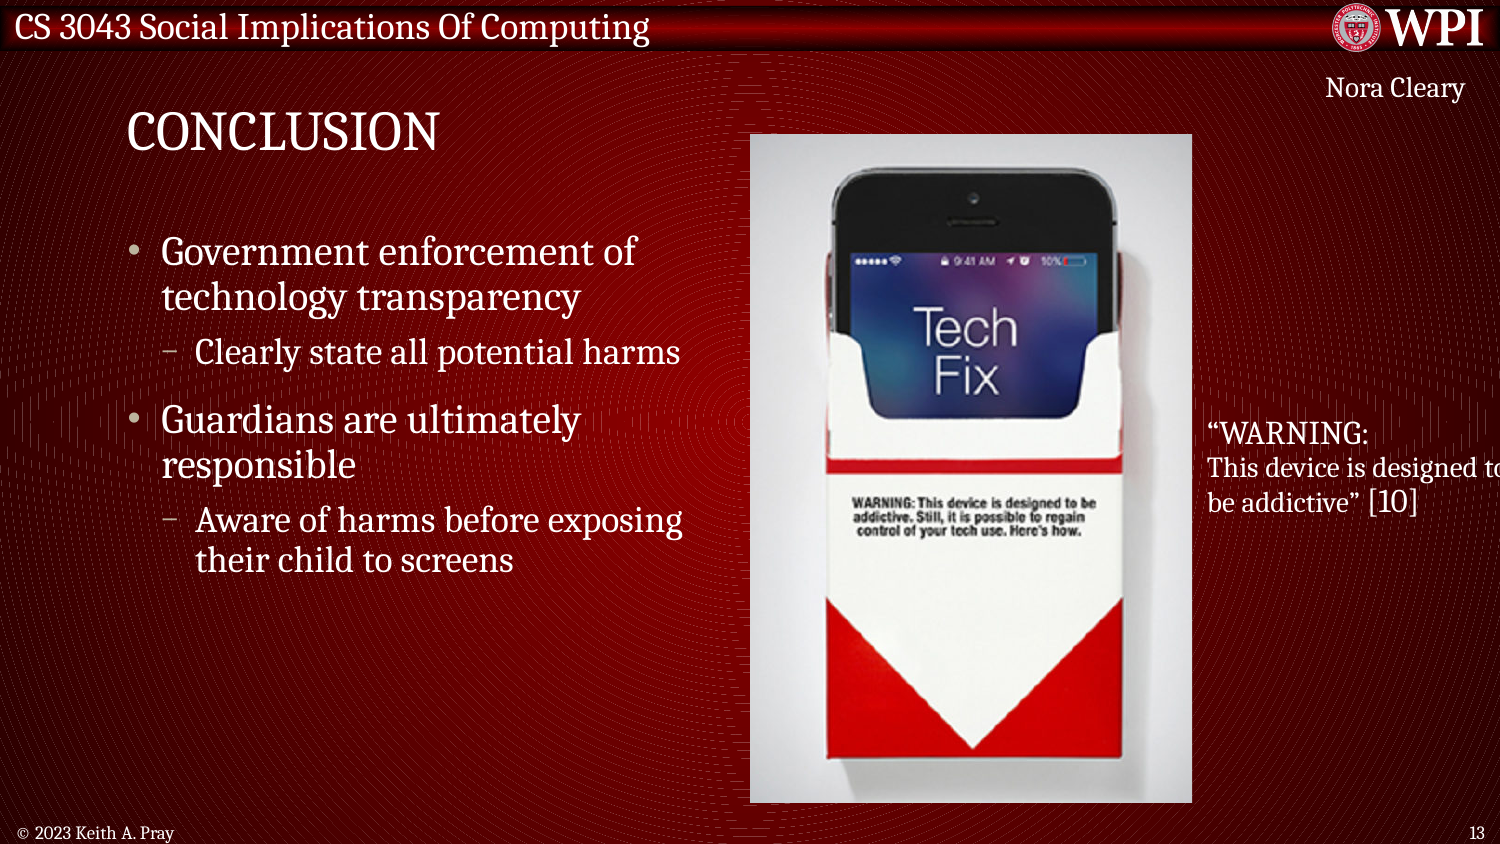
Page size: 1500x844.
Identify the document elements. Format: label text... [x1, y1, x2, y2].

list Government enforcement of technology transparency Clearly state all potential harms Guardians are ultimately responsible Aware of harms before exposing their child to screens [112, 221, 725, 772]
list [749, 133, 1193, 804]
slide_number 13 [1397, 819, 1500, 844]
text_box Nora Cleary [1123, 61, 1481, 111]
title conclusion [112, 59, 1388, 210]
text_box “WARNING: This device is designed to be addictive” [10] [1201, 408, 1500, 527]
footer © 2023 Keith A. Pray [0, 819, 913, 844]
picture [1332, 3, 1483, 52]
